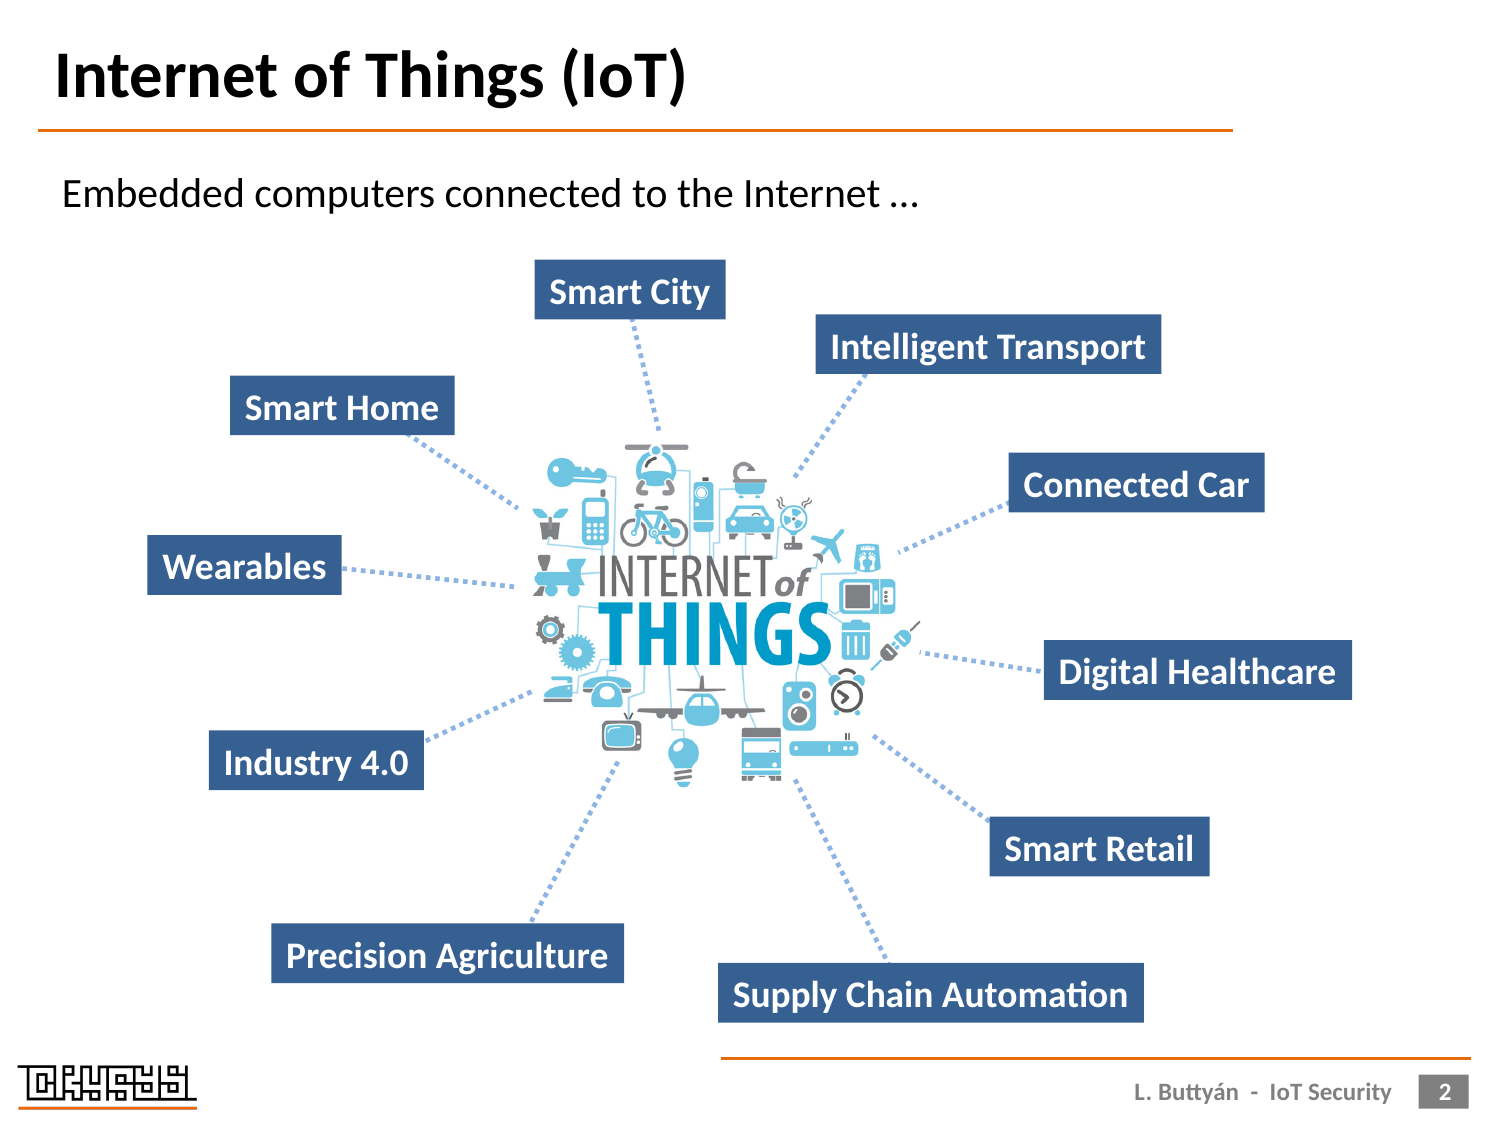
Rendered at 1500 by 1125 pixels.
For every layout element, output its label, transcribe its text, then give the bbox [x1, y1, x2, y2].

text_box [794, 779, 899, 984]
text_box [383, 690, 534, 761]
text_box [517, 760, 619, 947]
text_box Precision Agriculture [271, 923, 625, 984]
title Internet of Things (IoT) [39, 19, 1235, 124]
text_box Smart Retail [989, 816, 1210, 877]
text_box Embedded computers connected to the Internet … [47, 158, 935, 223]
text_box Smart City [534, 259, 726, 320]
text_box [624, 289, 660, 432]
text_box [792, 350, 883, 481]
text_box Connected Car [1008, 452, 1265, 513]
picture [514, 435, 928, 801]
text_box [314, 565, 519, 588]
text_box Smart Home [230, 375, 455, 436]
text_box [919, 652, 1078, 678]
footer L. Buttyán - IoT Security [720, 1066, 1408, 1115]
text_box Supply Chain Automation [718, 962, 1144, 1023]
picture [7, 1057, 209, 1119]
text_box Intelligent Transport [815, 314, 1162, 374]
text_box Wearables [147, 535, 342, 595]
slide_number 2 [1410, 1066, 1481, 1115]
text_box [872, 735, 1028, 850]
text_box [383, 417, 519, 509]
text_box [898, 486, 1045, 553]
text_box Industry 4.0 [208, 730, 424, 791]
text_box Digital Healthcare [1043, 640, 1353, 700]
